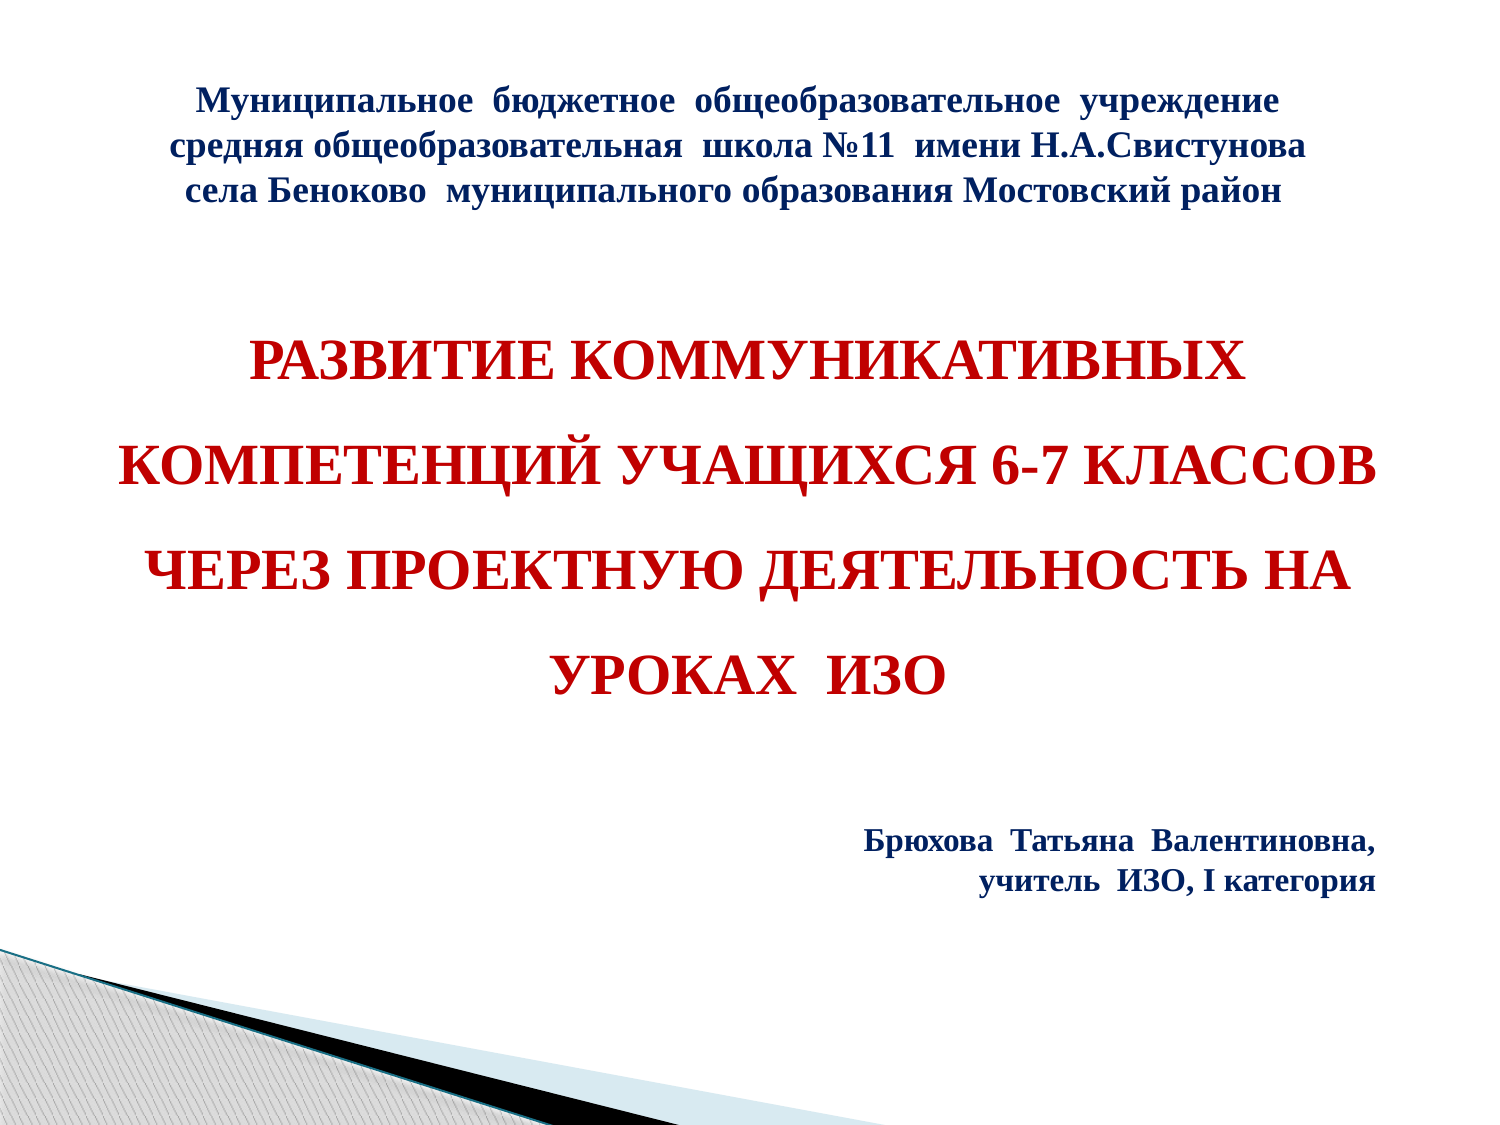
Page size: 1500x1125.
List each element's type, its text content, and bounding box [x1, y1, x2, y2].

text_box Брюхова Татьяна Валентиновна, учитель ИЗО, I категория [584, 811, 1400, 906]
text_box Развитие коммуникативных компетенций учащихся 6-7 классов через проектную деятельность на уроках изо [41, 278, 1455, 714]
text_box Муниципальное бюджетное общеобразовательное учреждение средняя общеобразовательная школа №11 имени Н.А.Свистунова села Беноково муниципального образования Мостовский район [53, 67, 1424, 218]
